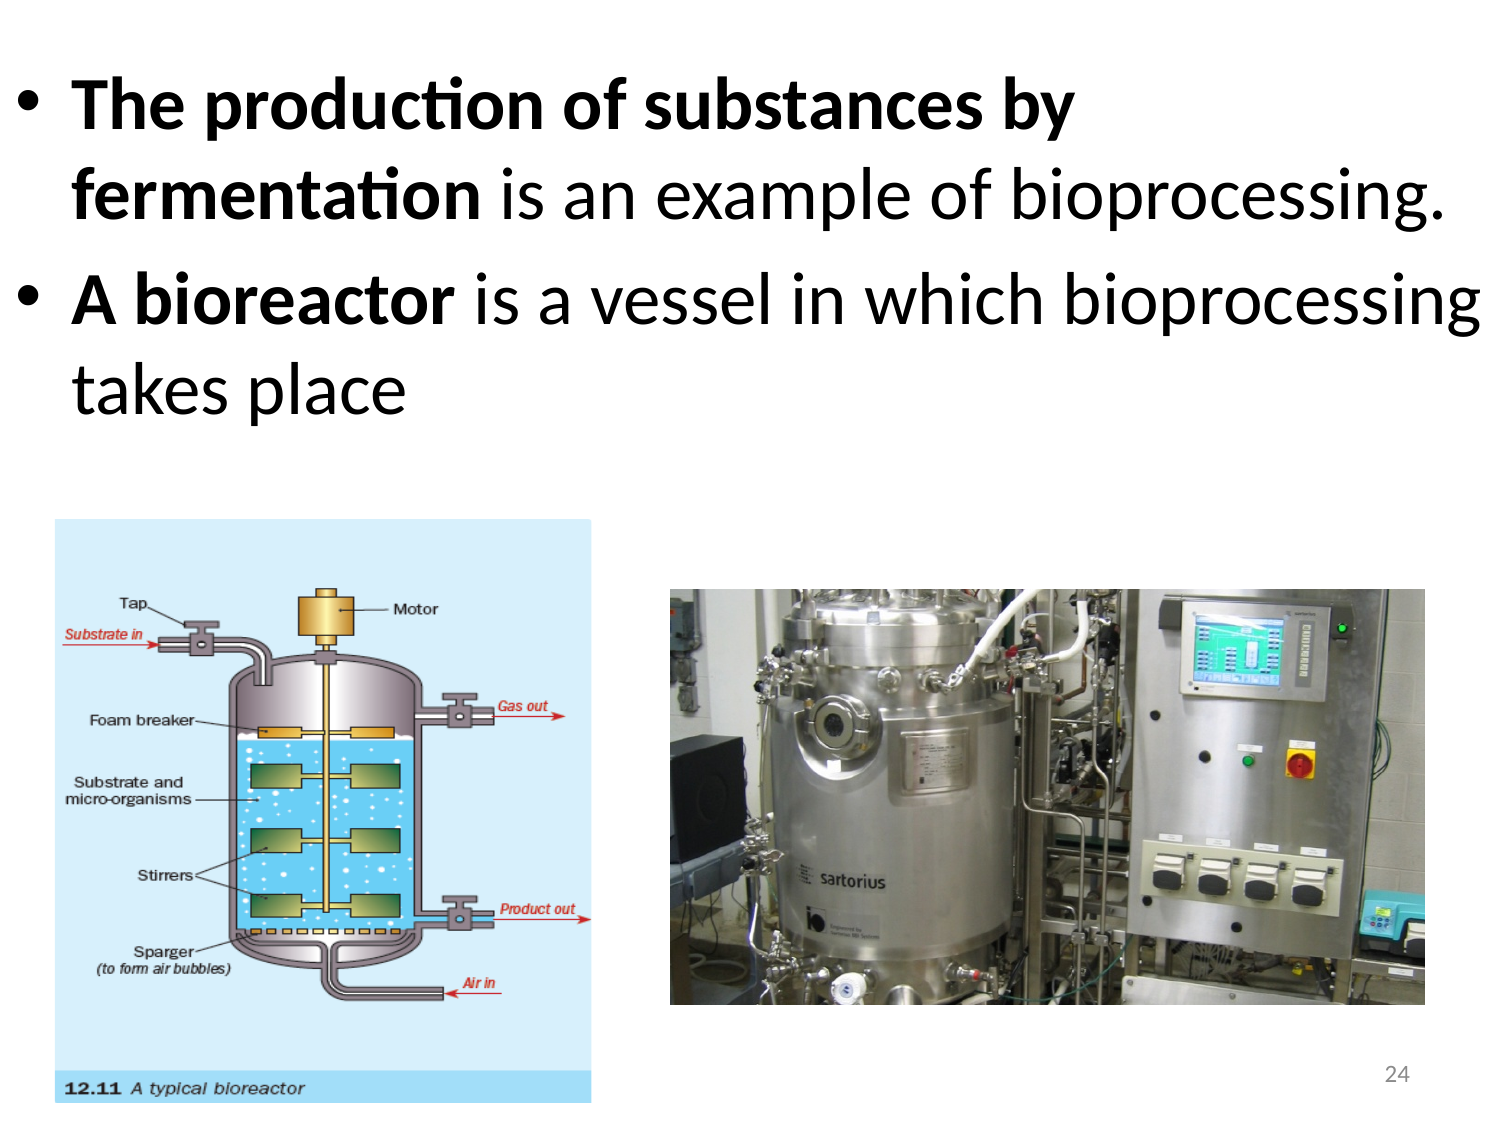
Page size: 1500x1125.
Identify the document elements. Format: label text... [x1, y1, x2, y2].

picture [669, 589, 1426, 1006]
list The production of substances by fermentation is an example of bioprocessing. A bioreactor is a vessel in which bioprocessing takes place [0, 46, 1500, 556]
slide_number 24 [1074, 1042, 1425, 1103]
picture [54, 519, 592, 1103]
